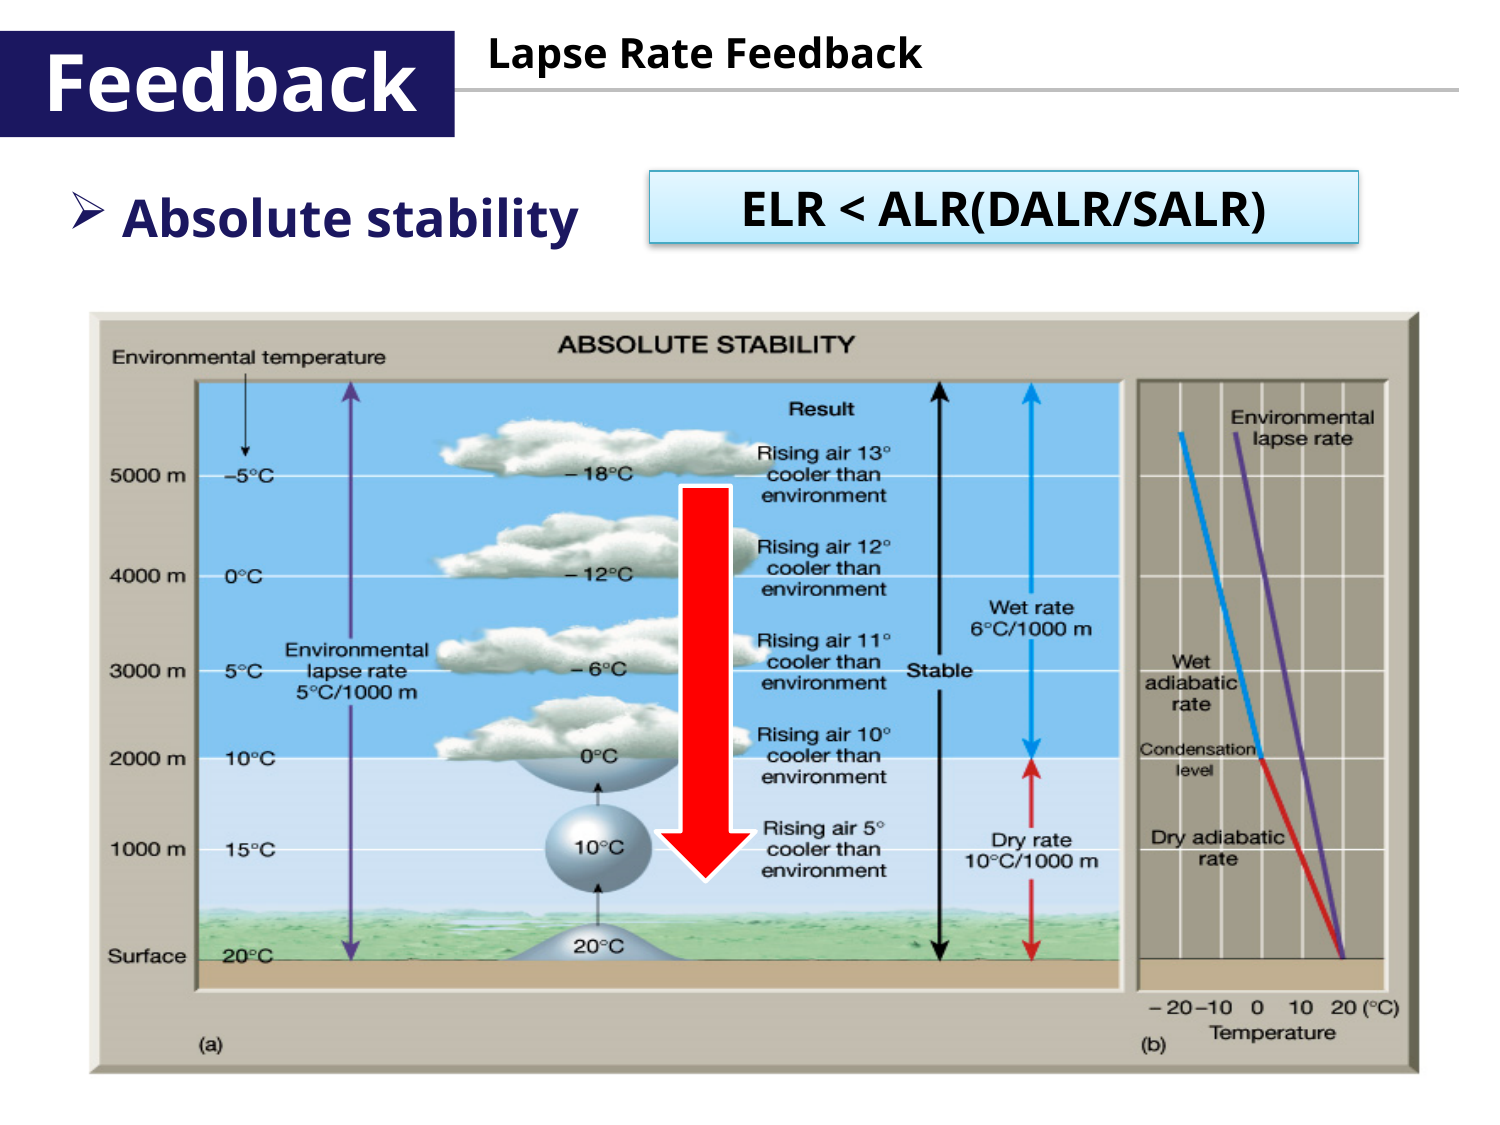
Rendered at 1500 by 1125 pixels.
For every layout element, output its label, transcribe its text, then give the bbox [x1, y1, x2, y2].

text_box Lapse Rate Feedback [472, 19, 1394, 84]
text_box Absolute stability [53, 178, 691, 256]
picture [76, 272, 1428, 1112]
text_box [0, 24, 455, 138]
text_box ELR < ALR(DALR/SALR) [649, 170, 1359, 244]
